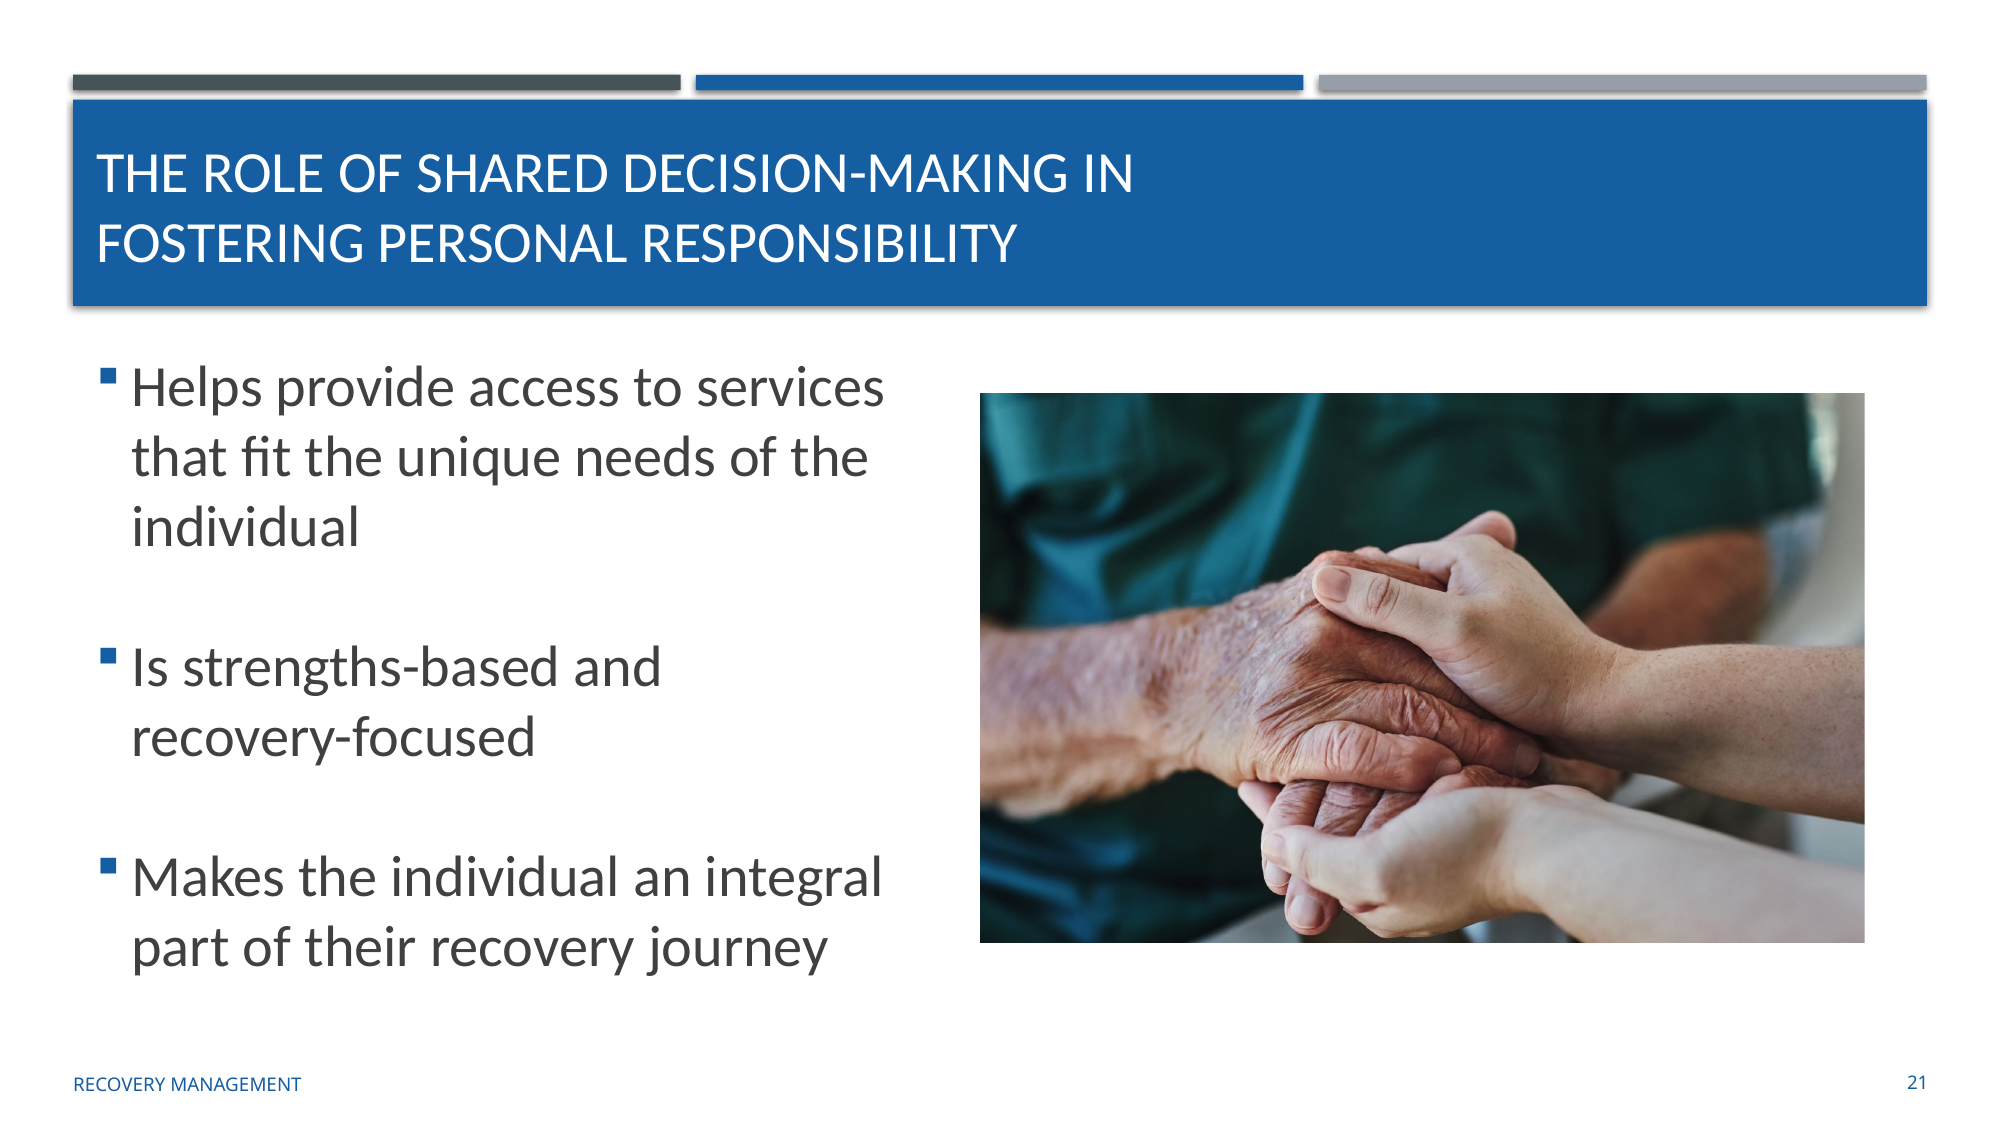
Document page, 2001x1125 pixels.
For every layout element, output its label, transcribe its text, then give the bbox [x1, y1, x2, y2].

picture [979, 392, 1866, 944]
footer Recovery management [58, 1053, 1177, 1114]
text_box Helps provide access to services that fit the unique needs of the individual Is strengths-based and recovery-focused Makes the individual an integral part of their recovery journey [81, 340, 902, 1015]
slide_number 21 [1770, 1053, 1944, 1114]
title The role of Shared Decision-Making in fostering personal responsibility [81, 131, 1359, 282]
